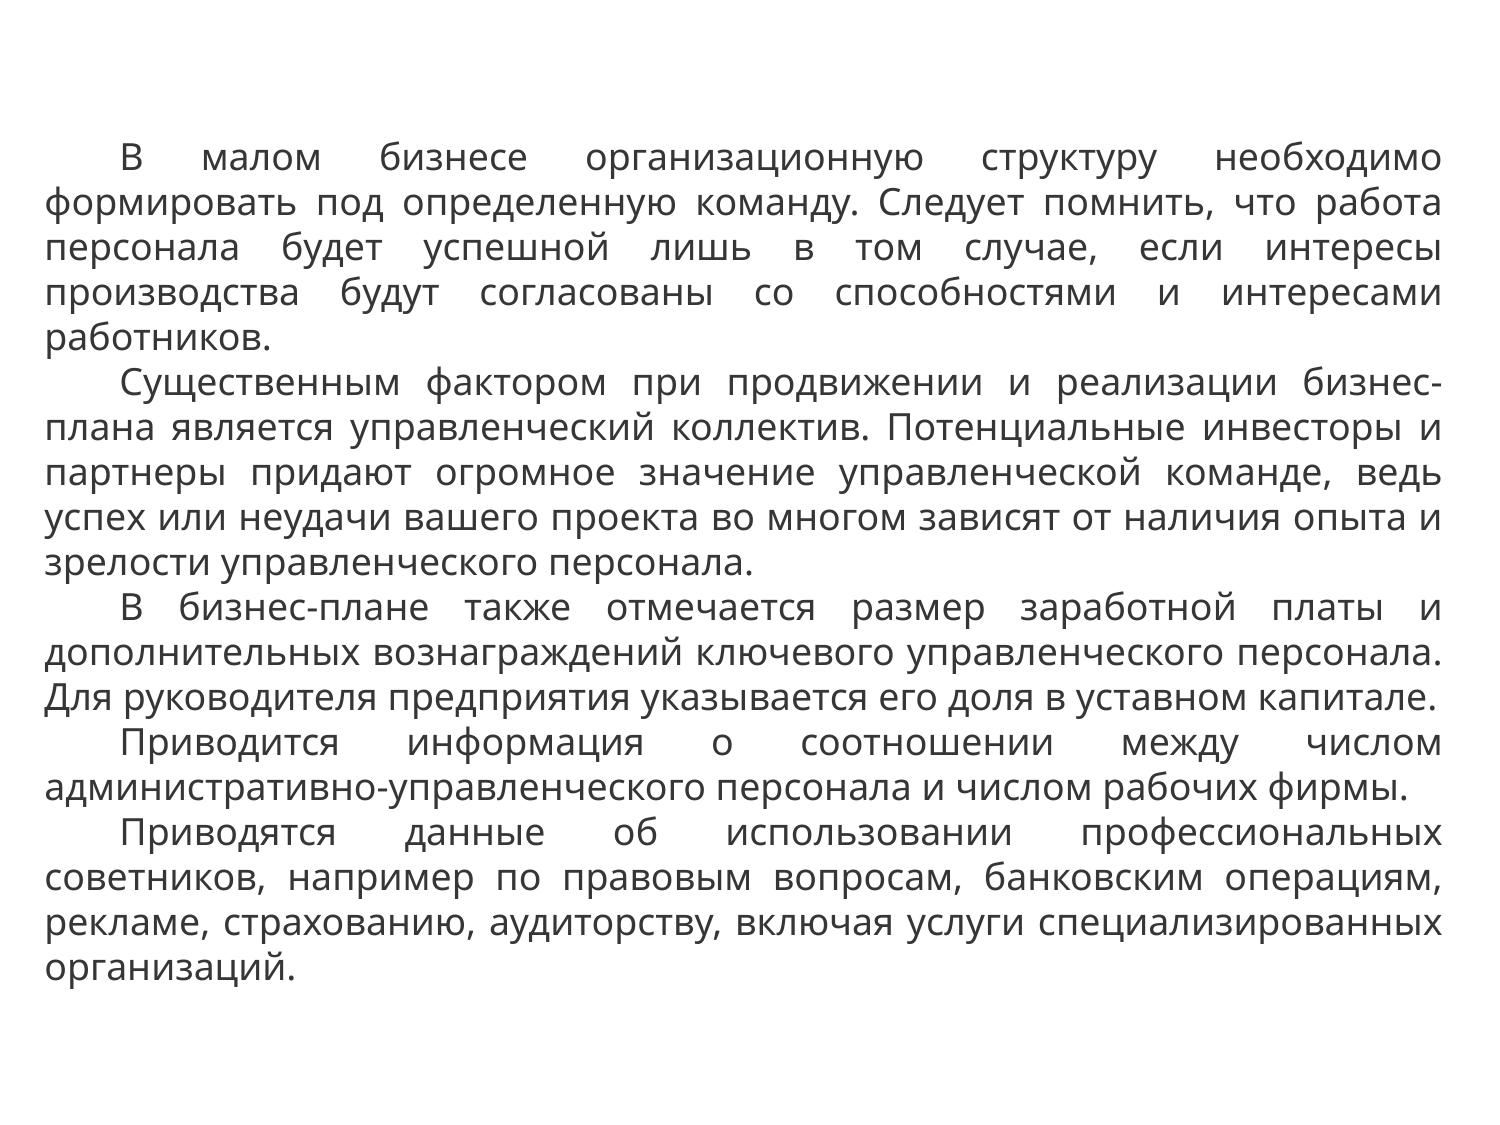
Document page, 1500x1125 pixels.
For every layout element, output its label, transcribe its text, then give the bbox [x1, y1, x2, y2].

text_box В малом бизнесе организационную структуру необходимо формировать под определенную команду. Следует помнить, что работа персонала будет успешной лишь в том случае, если интересы производства будут согласованы со способностями и интересами работников. Существенным фактором при продвижении и реализации бизнес-плана является управленческий коллектив. Потенциальные инвесторы и партнеры придают огромное значение управленческой команде, ведь успех или неудачи вашего проекта во многом зависят от наличия опыта и зрелости управленческого персонала. В бизнес-плане также отмечается размер заработной платы и дополнительных вознаграждений ключевого управленческого персонала. Для руководителя предприятия указывается его доля в уставном капитале. Приводится информация о соотношении между числом административно-управленческого персонала и числом рабочих фирмы. Приводятся данные об использовании профессиональных советников, например по правовым вопросам, банковским операциям, рекламе, страхованию, аудиторству, включая услуги специализированных организаций. [29, 125, 1459, 913]
